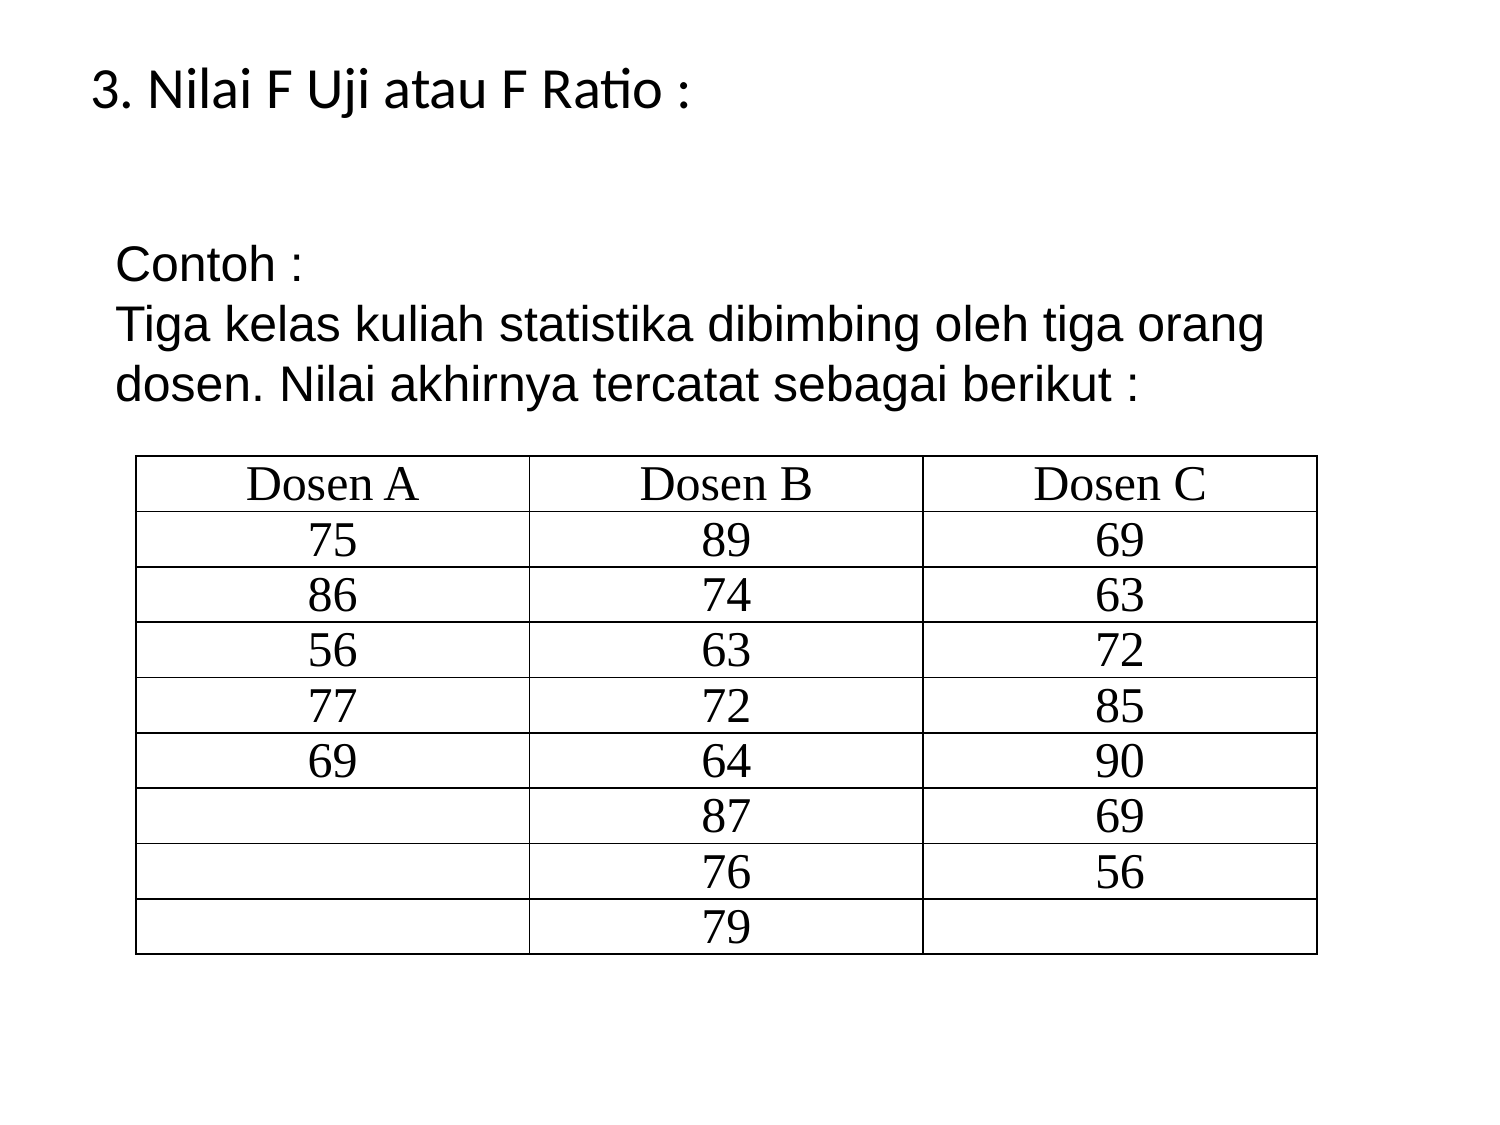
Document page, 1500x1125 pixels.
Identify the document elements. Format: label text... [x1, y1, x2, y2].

table_cell 89 [530, 512, 922, 566]
table_cell 69 [137, 734, 529, 787]
table_header Dosen B [530, 479, 922, 511]
table_cell 72 [924, 623, 1316, 677]
title 3. Nilai F Uji atau F Ratio : [75, 30, 1425, 149]
table_cell [137, 789, 529, 843]
table_cell 76 [530, 844, 922, 898]
table_cell 56 [924, 844, 1316, 898]
table_cell 74 [530, 568, 922, 621]
table_header Dosen C [924, 479, 1316, 511]
table_cell [924, 900, 1316, 953]
table_cell 85 [924, 678, 1316, 732]
text_box Contoh : Tiga kelas kuliah statistika dibimbing oleh tiga orang dosen. Nilai akhirnya tercatat sebagai berikut : [100, 223, 1341, 479]
table_cell 75 [137, 512, 529, 566]
table_cell 77 [137, 678, 529, 732]
table_cell [137, 844, 529, 898]
table_cell [137, 900, 529, 953]
table_header Dosen A [137, 479, 529, 511]
table_cell 63 [530, 623, 922, 677]
table_cell 87 [530, 789, 922, 843]
table_cell 79 [530, 900, 922, 953]
table_cell 56 [137, 623, 529, 677]
table_cell 72 [530, 678, 922, 732]
table_cell 86 [137, 568, 529, 621]
table_cell 90 [924, 734, 1316, 787]
table_cell 69 [924, 512, 1316, 566]
table_cell 64 [530, 734, 922, 787]
table_cell 63 [924, 568, 1316, 621]
table_cell 69 [924, 789, 1316, 843]
